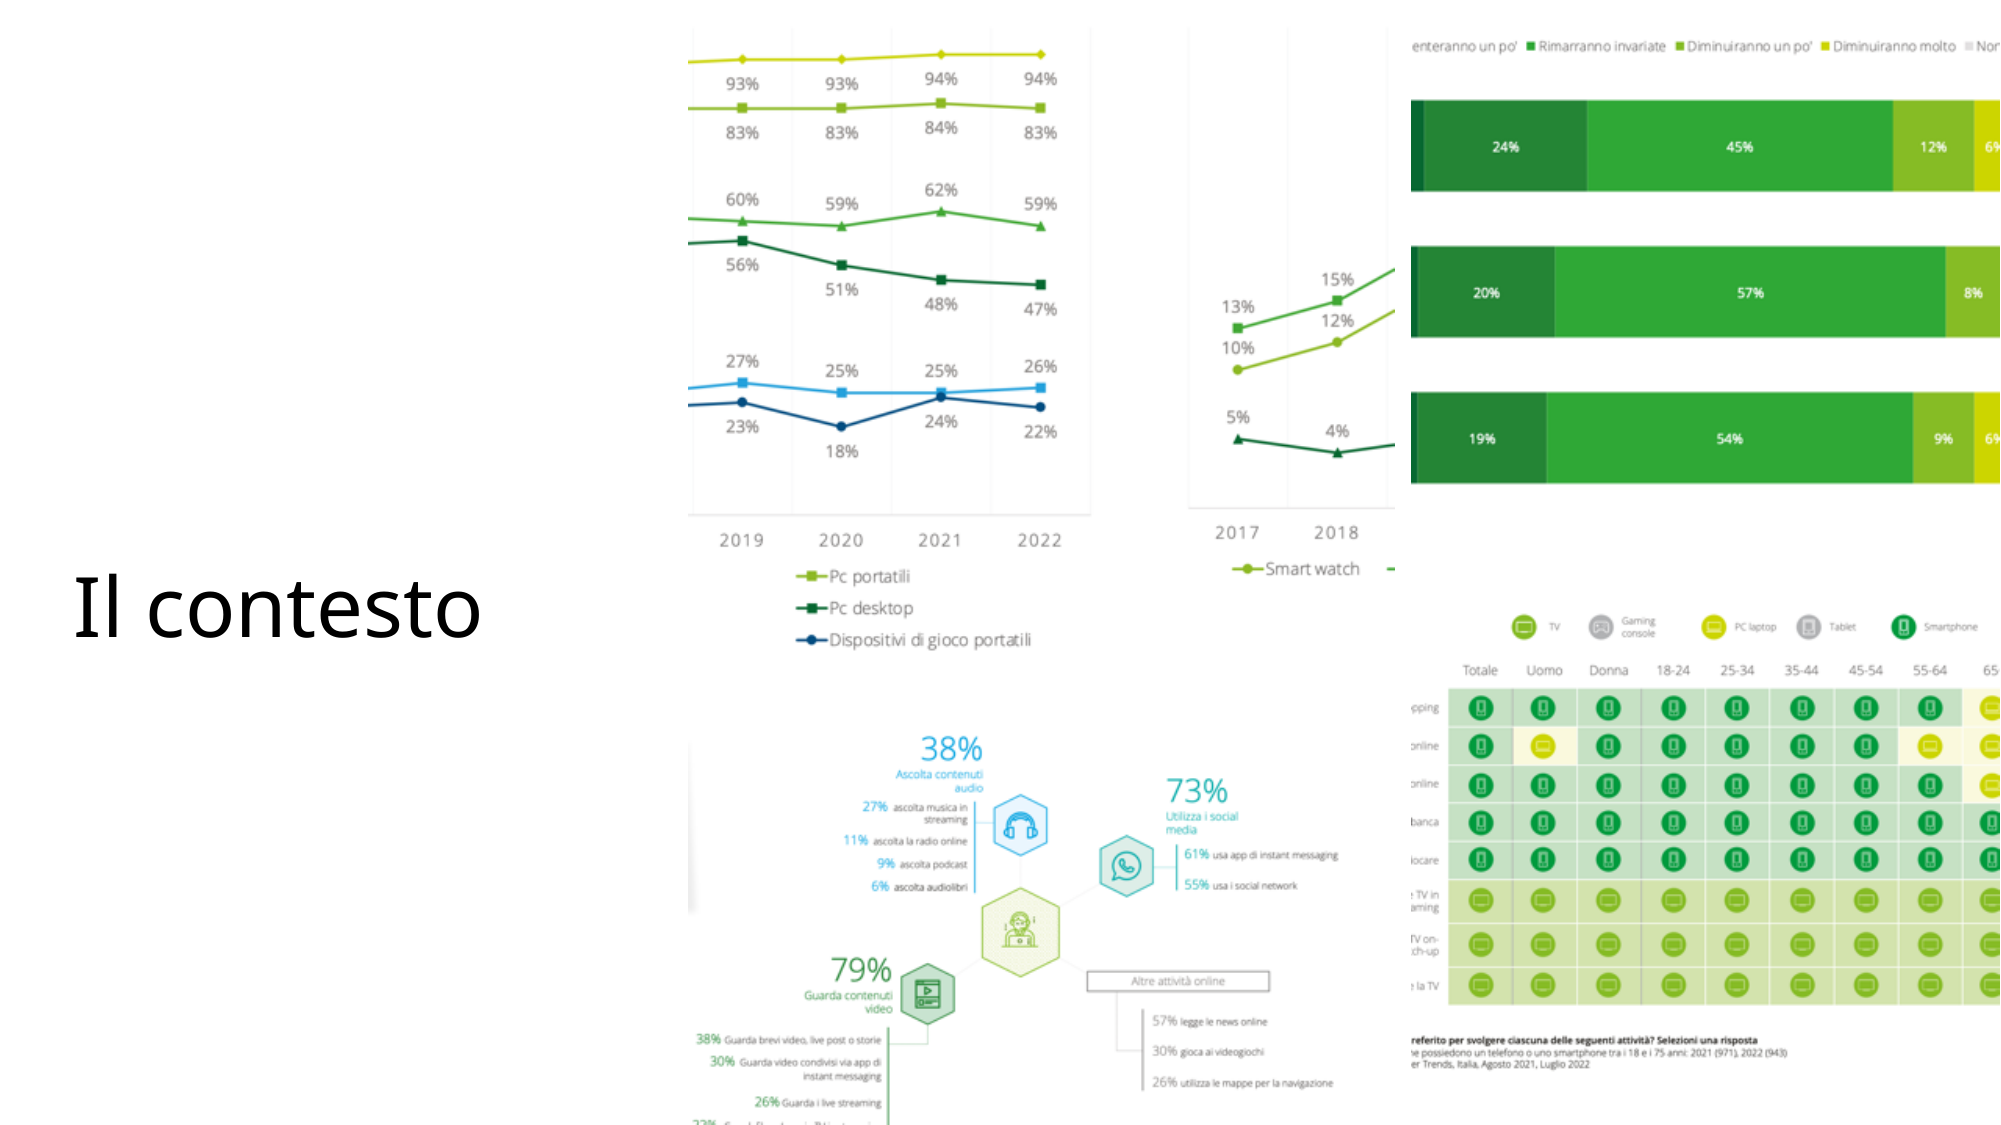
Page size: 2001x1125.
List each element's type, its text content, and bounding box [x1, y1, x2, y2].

picture [688, 0, 1395, 679]
picture [688, 694, 1395, 1125]
title Il contesto [58, 187, 607, 663]
picture [1411, 0, 2000, 527]
picture [1411, 542, 2000, 1125]
